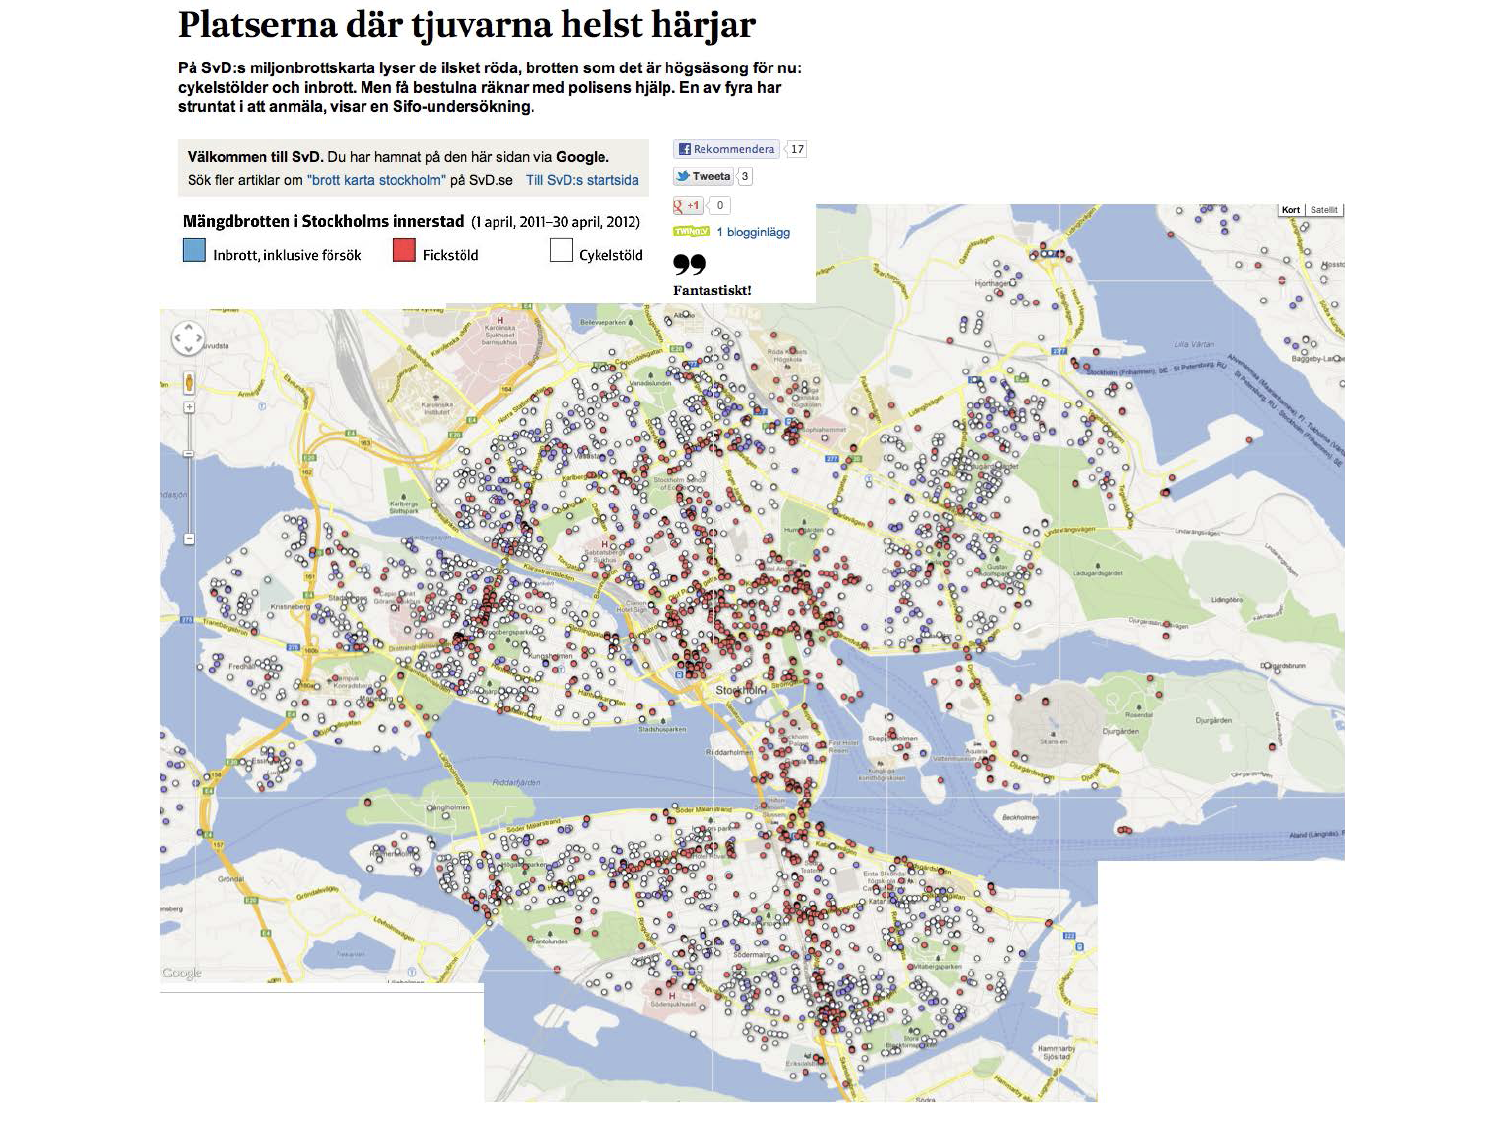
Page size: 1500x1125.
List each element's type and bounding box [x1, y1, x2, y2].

picture [159, 0, 1346, 1109]
